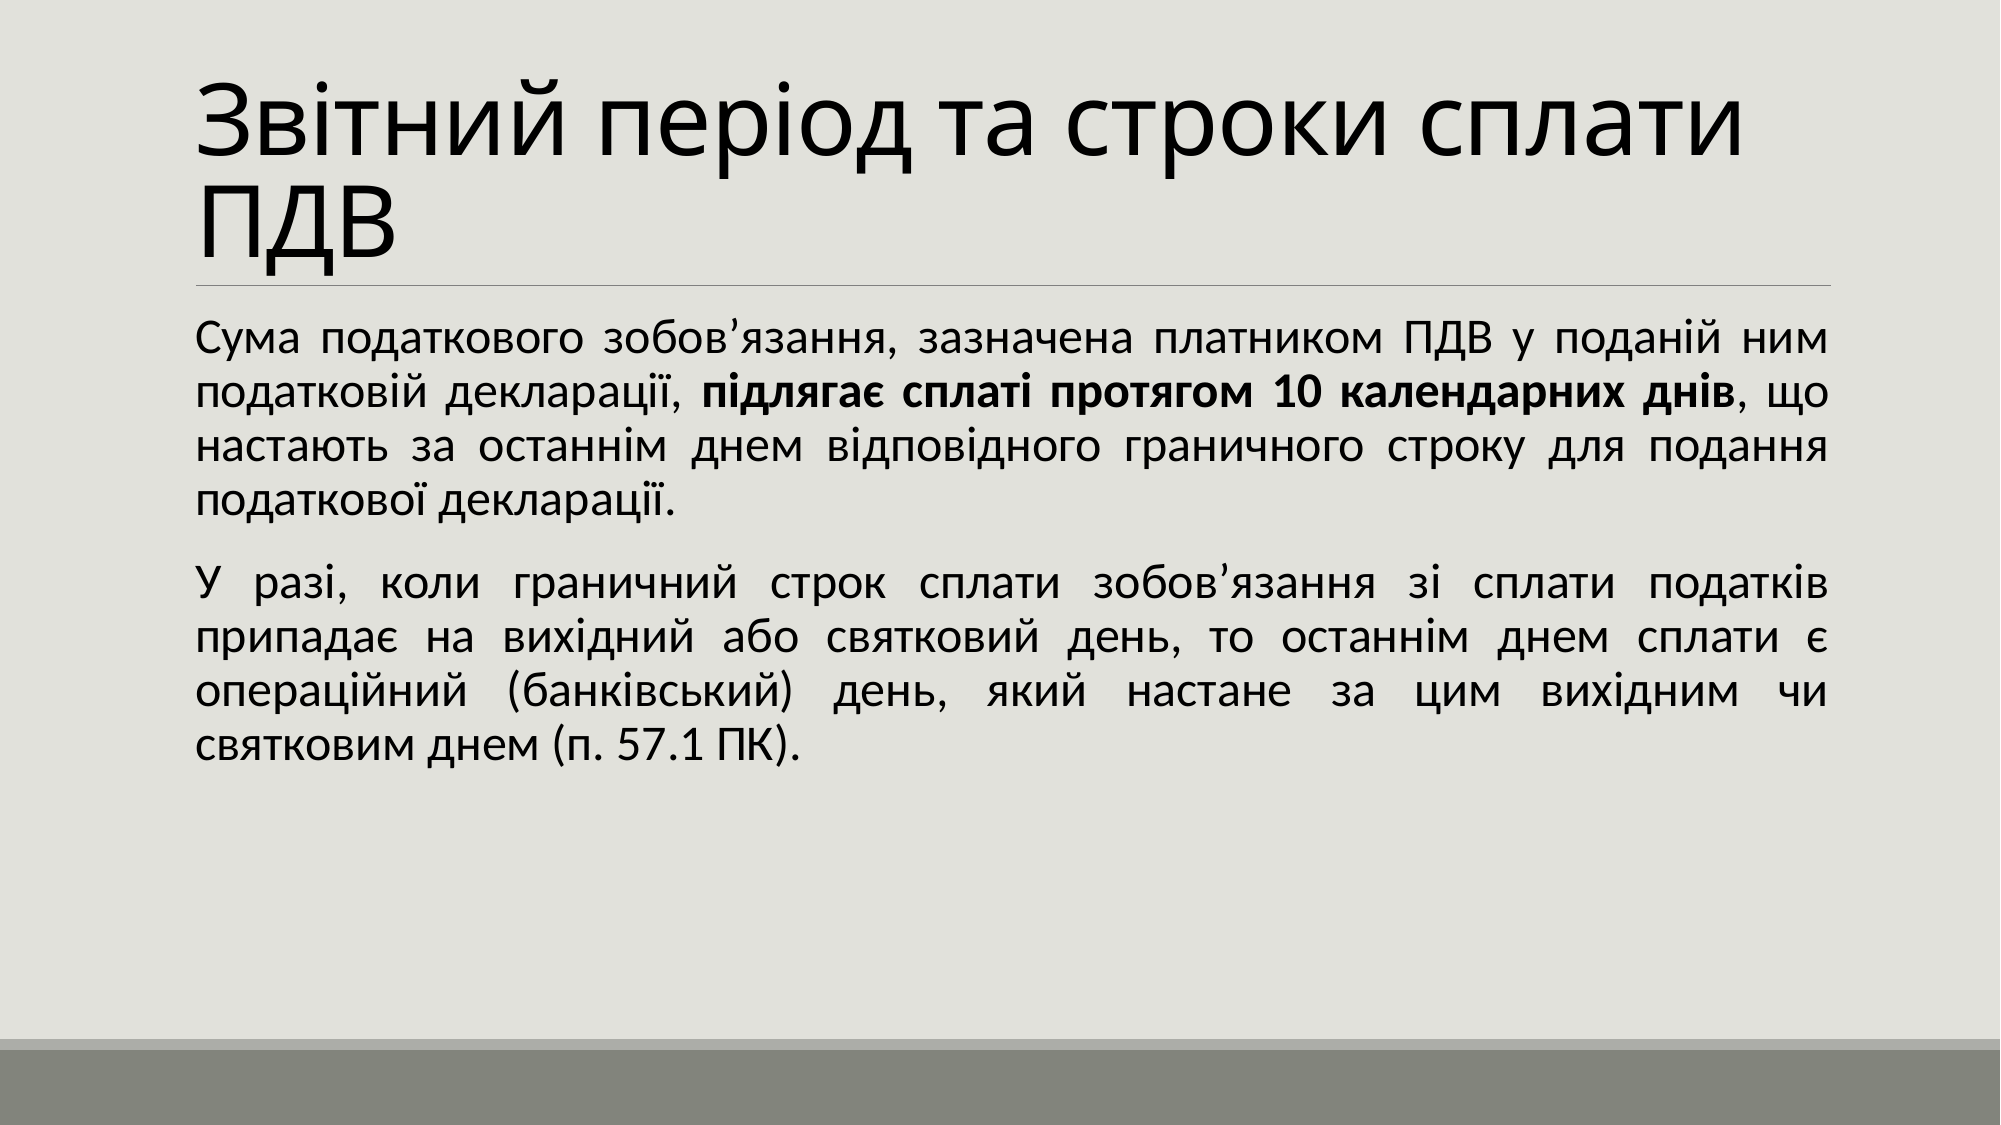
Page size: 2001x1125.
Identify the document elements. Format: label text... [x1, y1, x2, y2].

list Сума податкового зобов’язання, зазначена платником ПДВ у поданій ним податковій декларації, підлягає сплаті протягом 10 календарних днів, що настають за останнім днем відповідного граничного строку для подання податкової декларації. У разі, коли граничний строк сплати зобов’язання зі сплати податків припадає на вихідний або святковий день, то останнім днем сплати є операційний (банківський) день, який настане за цим вихідним чи святковим днем (п. 57.1 ПК). [180, 302, 1830, 963]
title Звітний період та строки сплати ПДВ [180, 47, 1830, 285]
